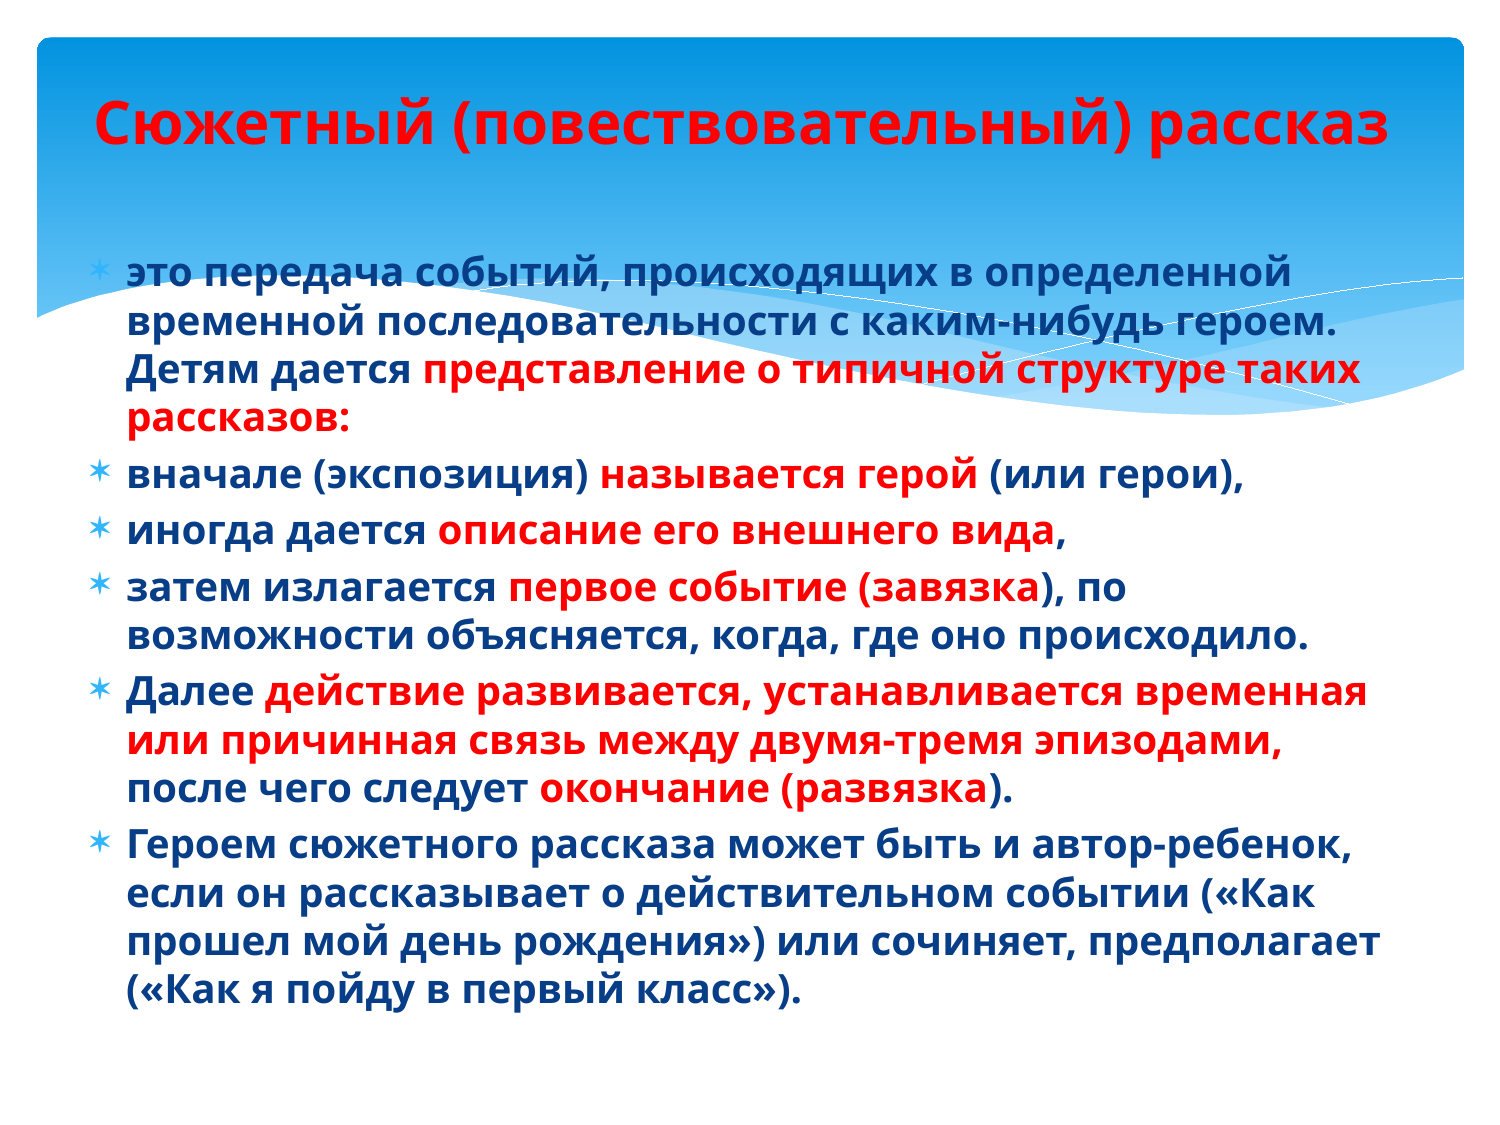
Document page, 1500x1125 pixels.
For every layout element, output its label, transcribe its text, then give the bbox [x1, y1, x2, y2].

list это передача событий, происходящих в определенной временной последовательности с каким-нибудь героем. Детям дается представление о типичной структуре таких рассказов: вначале (экспозиция) называется герой (или герои), иногда дается описание его внешнего вида, затем излагается первое событие (завязка), по возможности объясняется, когда, где оно происходило. Далее действие развивается, устанавливается временная или причинная связь между двумя-тремя эпизодами, после чего следует окончание (развязка). Героем сюжетного рассказа может быть и автор-ребенок, если он рассказывает о действительном событии («Как прошел мой день рождения») или сочиняет, предполагает («Как я пойду в первый класс»). [75, 208, 1425, 1047]
title Сюжетный (повествовательный) рассказ [75, 45, 1425, 197]
